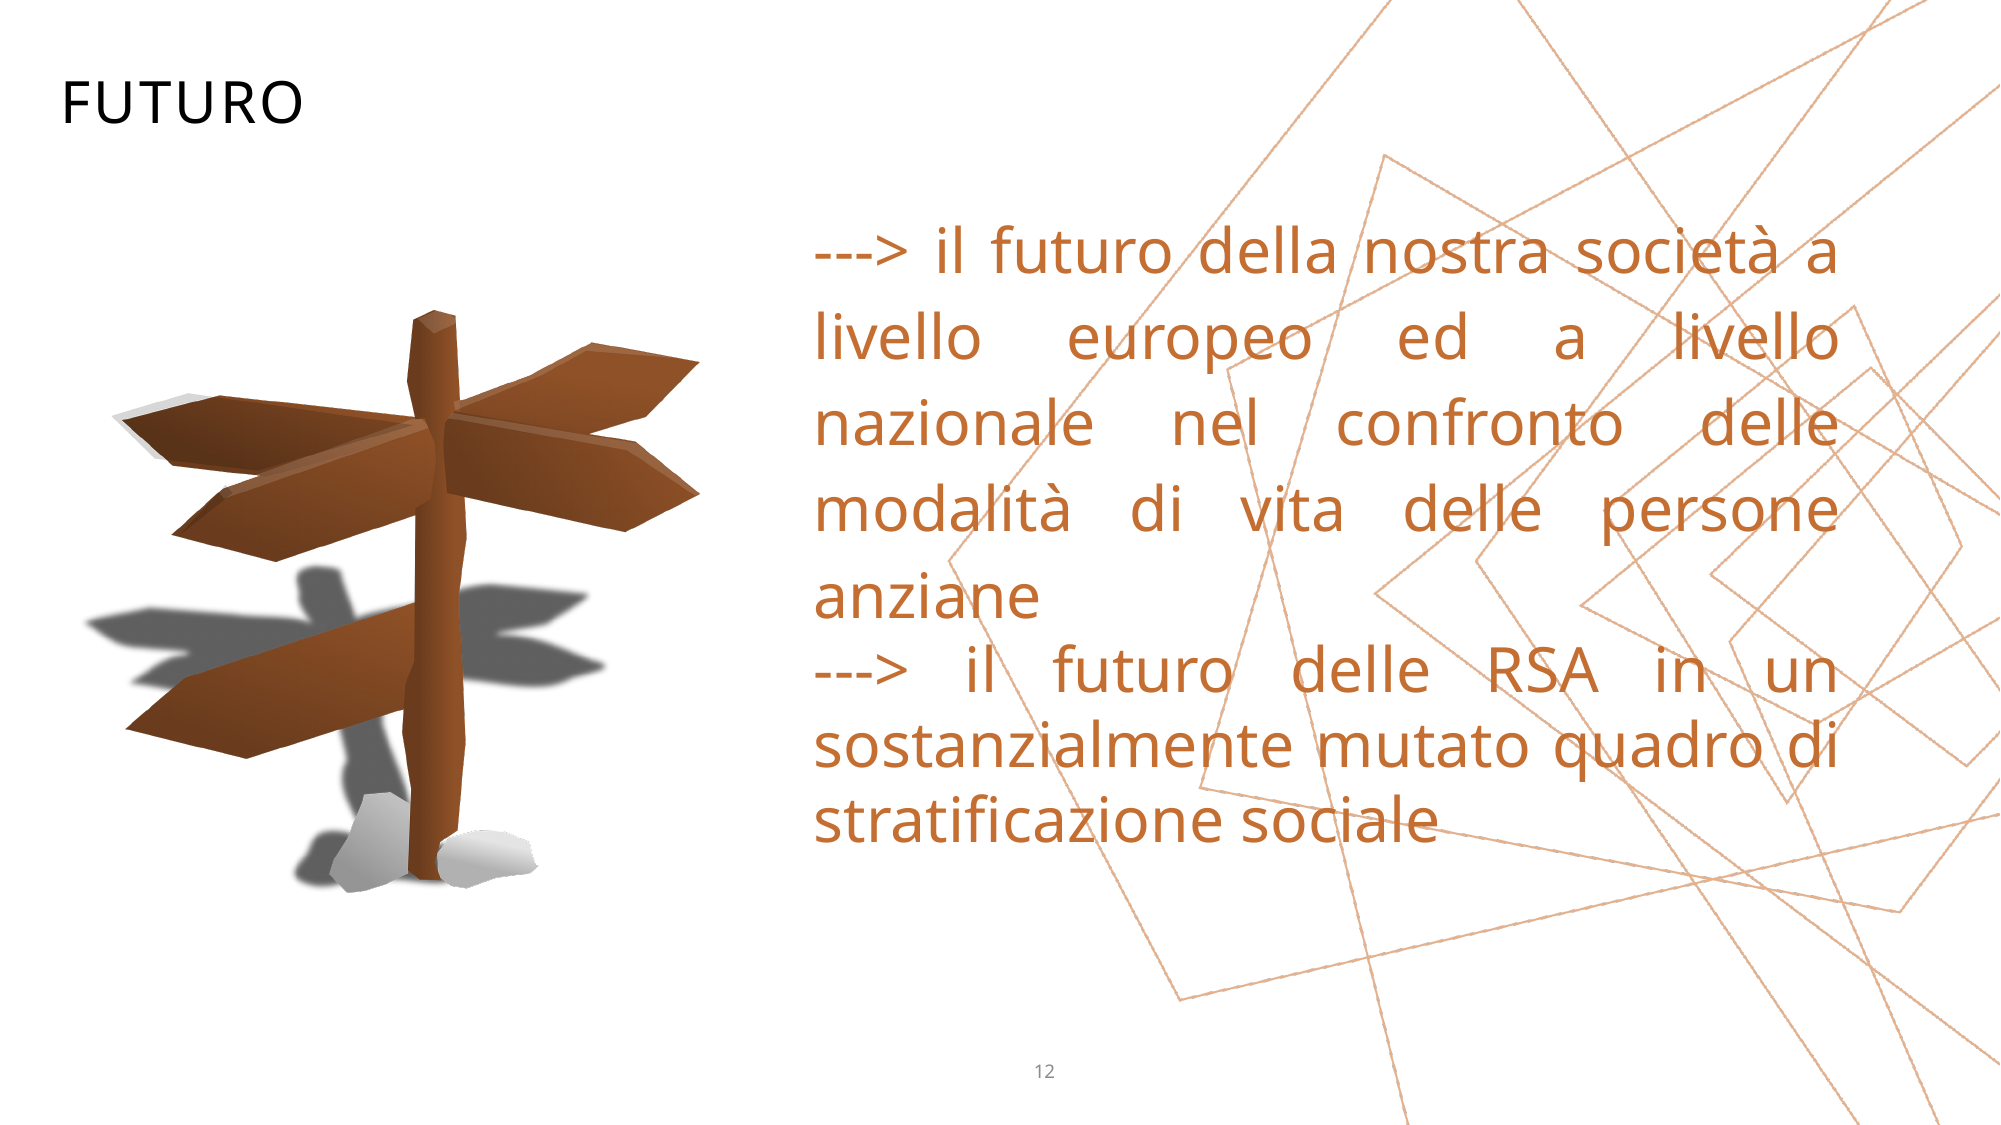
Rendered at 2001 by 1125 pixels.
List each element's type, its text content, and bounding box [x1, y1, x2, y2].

picture [900, 0, 2000, 1125]
slide_number 12 [908, 1042, 1071, 1103]
title futuro [45, 56, 702, 144]
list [77, 310, 700, 893]
text_box ---> il futuro della nostra società a livello europeo ed a livello nazionale nel confronto delle modalità di vita delle persone anziane ---> il futuro delle RSA in un sostanzialmente mutato quadro di stratificazione sociale [799, 192, 1857, 863]
